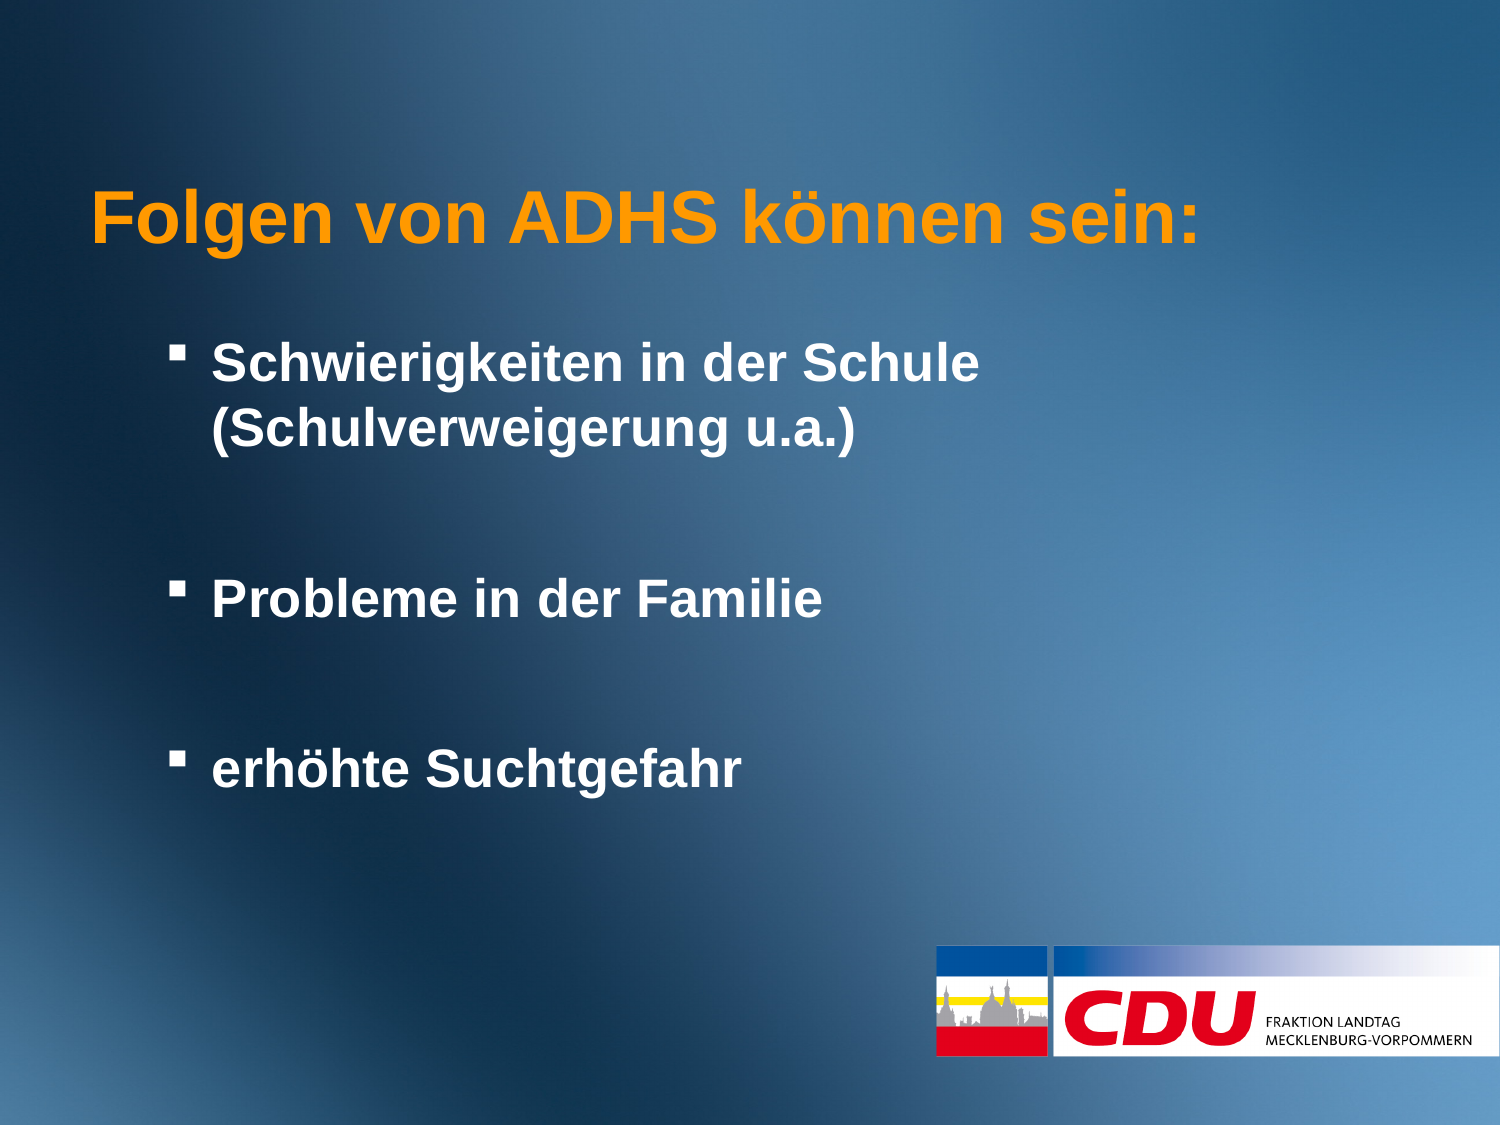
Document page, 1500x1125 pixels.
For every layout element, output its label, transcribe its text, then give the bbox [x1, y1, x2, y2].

list Folgen von ADHS können sein: Schwierigkeiten in der Schule (Schulverweigerung u.a.) Probleme in der Familie erhöhte Suchtgefahr [75, 160, 1425, 1005]
picture [0, 0, 1500, 1125]
